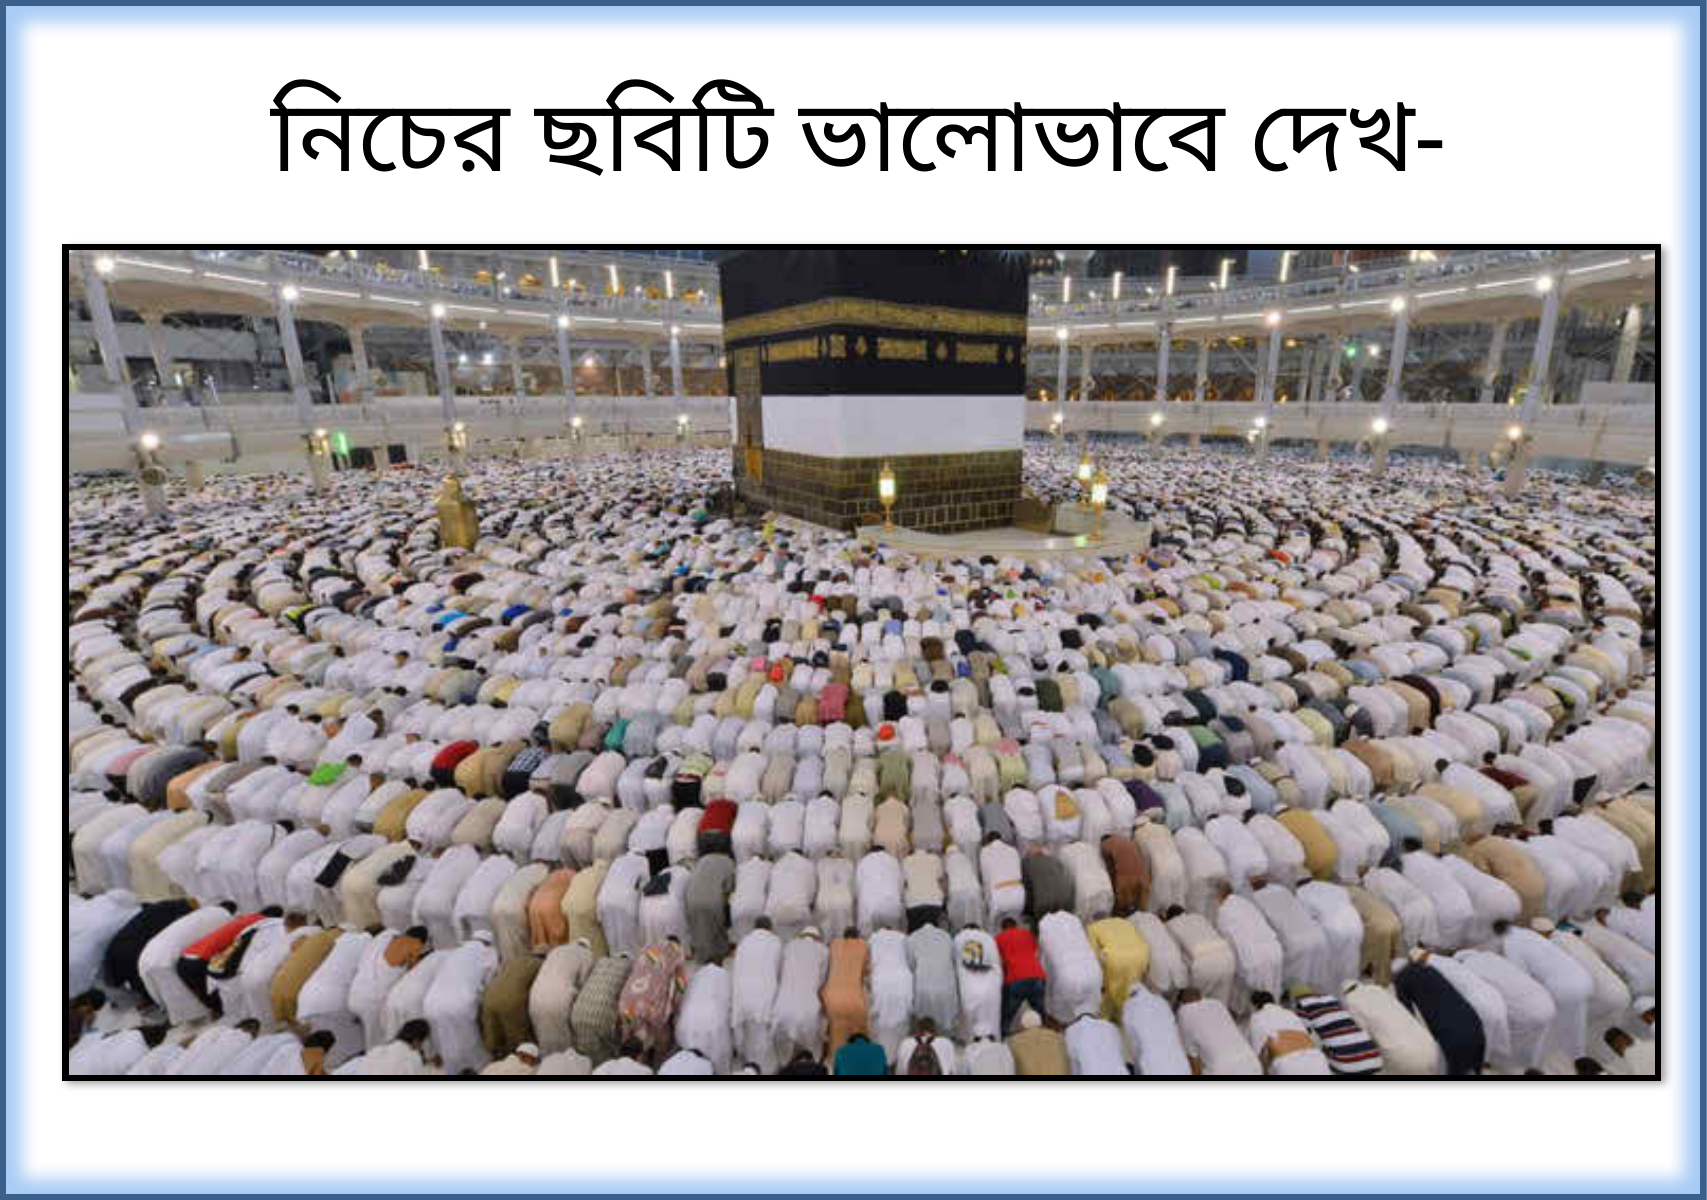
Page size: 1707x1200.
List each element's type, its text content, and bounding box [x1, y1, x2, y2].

text_box নিচের ছবিটি ভালোভাবে দেখ- [151, 60, 1568, 202]
picture [68, 249, 1656, 1076]
picture [844, 1063, 853, 1076]
